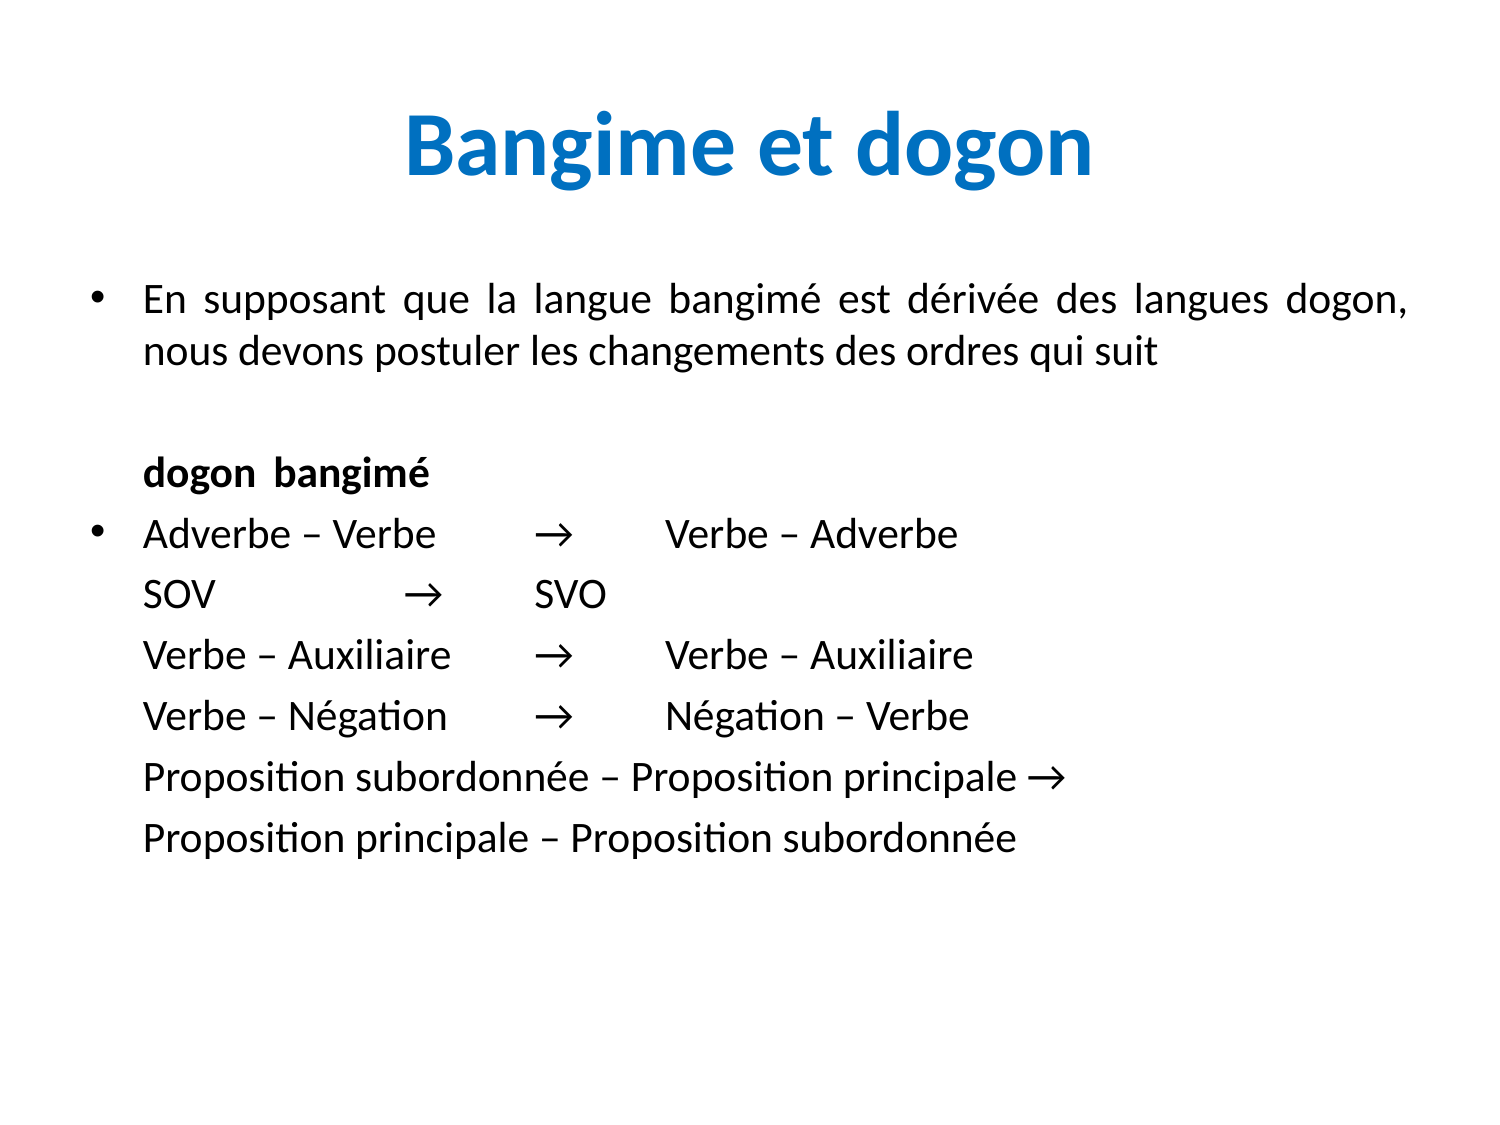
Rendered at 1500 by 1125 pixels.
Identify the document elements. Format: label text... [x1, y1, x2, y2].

list En supposant que la langue bangimé est dérivée des langues dogon, nous devons postuler les changements des ordres qui suit dogon bangimé Adverbe – Verbe → Verbe – Adverbe SOV → SVO Verbe – Auxiliaire → Verbe – Auxiliaire Verbe – Négation → Négation – Verbe Proposition subordonnée – Proposition principale → Proposition principale – Proposition subordonnée [75, 262, 1425, 1005]
title Bangime et dogon [75, 45, 1425, 233]
